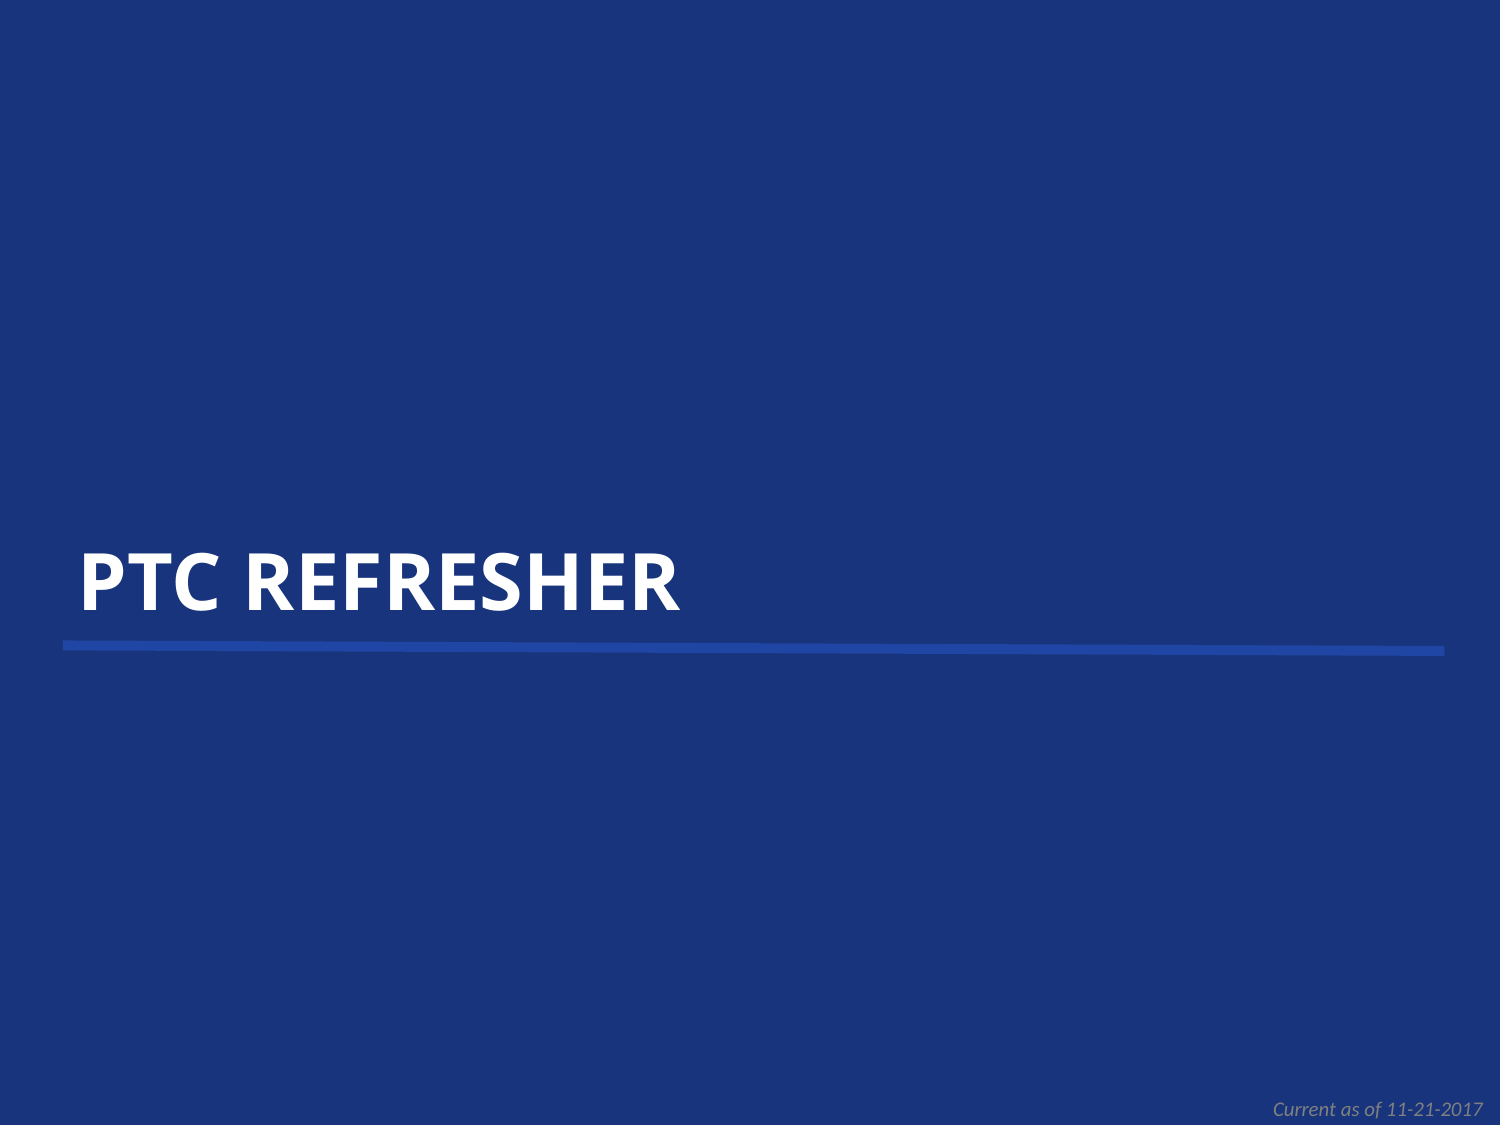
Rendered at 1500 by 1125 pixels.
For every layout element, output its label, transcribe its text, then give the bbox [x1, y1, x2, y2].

title PTC Refresher [62, 523, 1474, 648]
